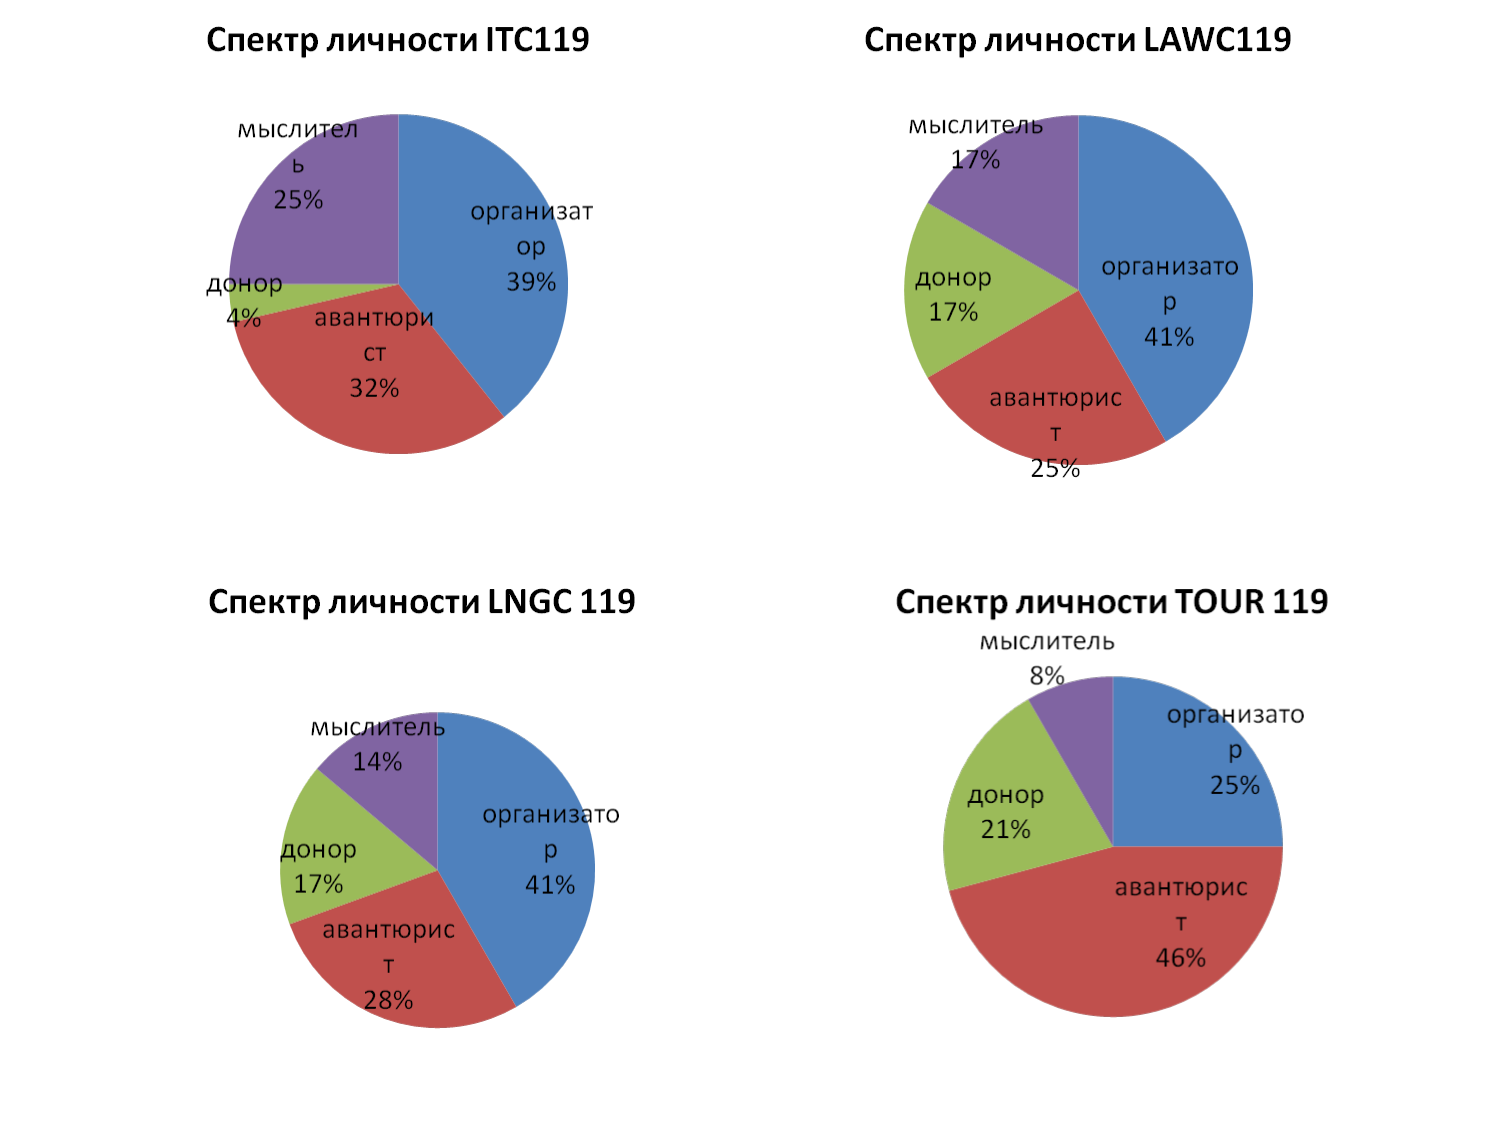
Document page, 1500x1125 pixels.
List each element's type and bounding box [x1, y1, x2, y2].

text_box [726, 562, 1500, 1067]
text_box [691, 0, 1466, 516]
text_box [34, 562, 809, 1102]
text_box [34, 0, 689, 505]
